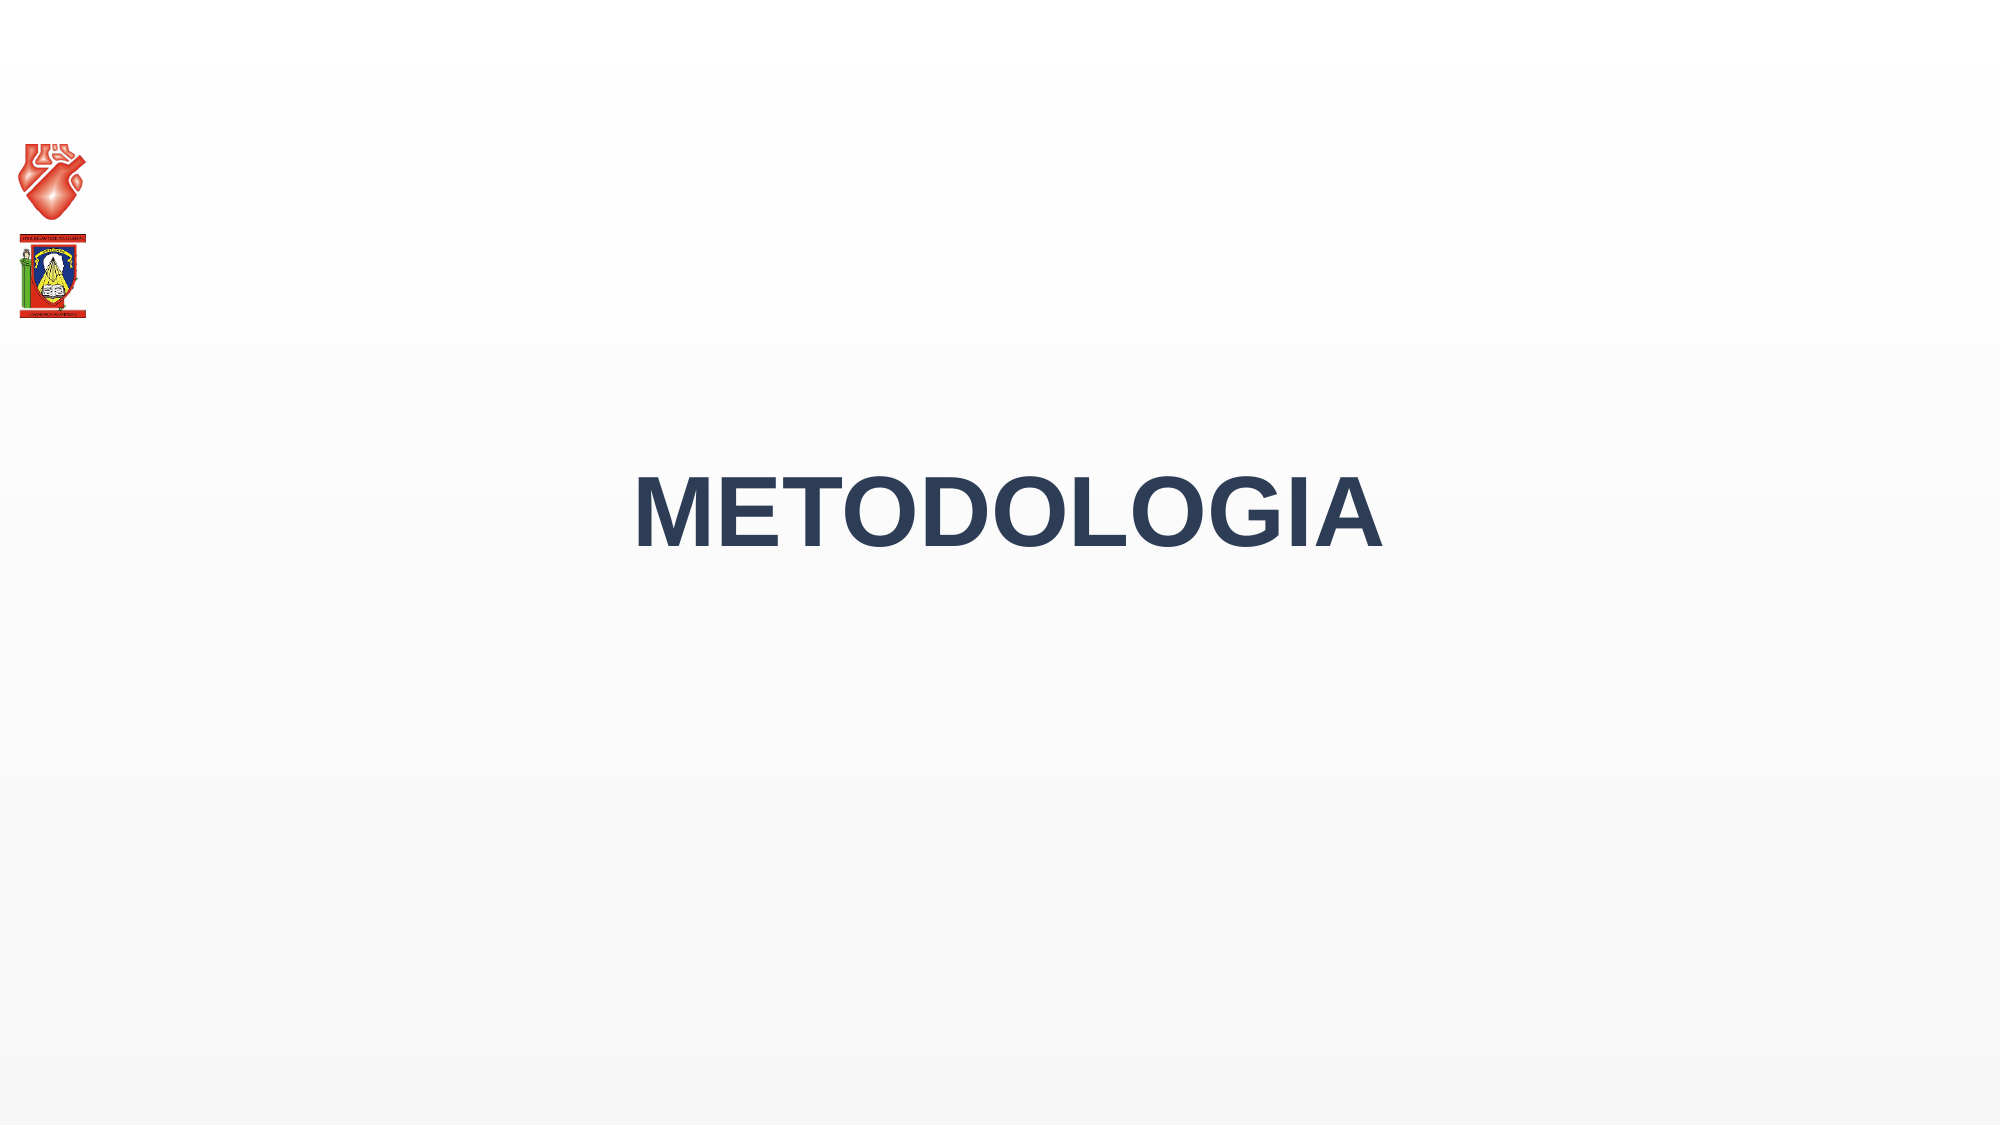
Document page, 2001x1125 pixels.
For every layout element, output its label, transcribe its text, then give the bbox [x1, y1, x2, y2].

picture [16, 234, 86, 318]
picture [18, 144, 86, 220]
title METODOLOGIA [146, 433, 1872, 594]
